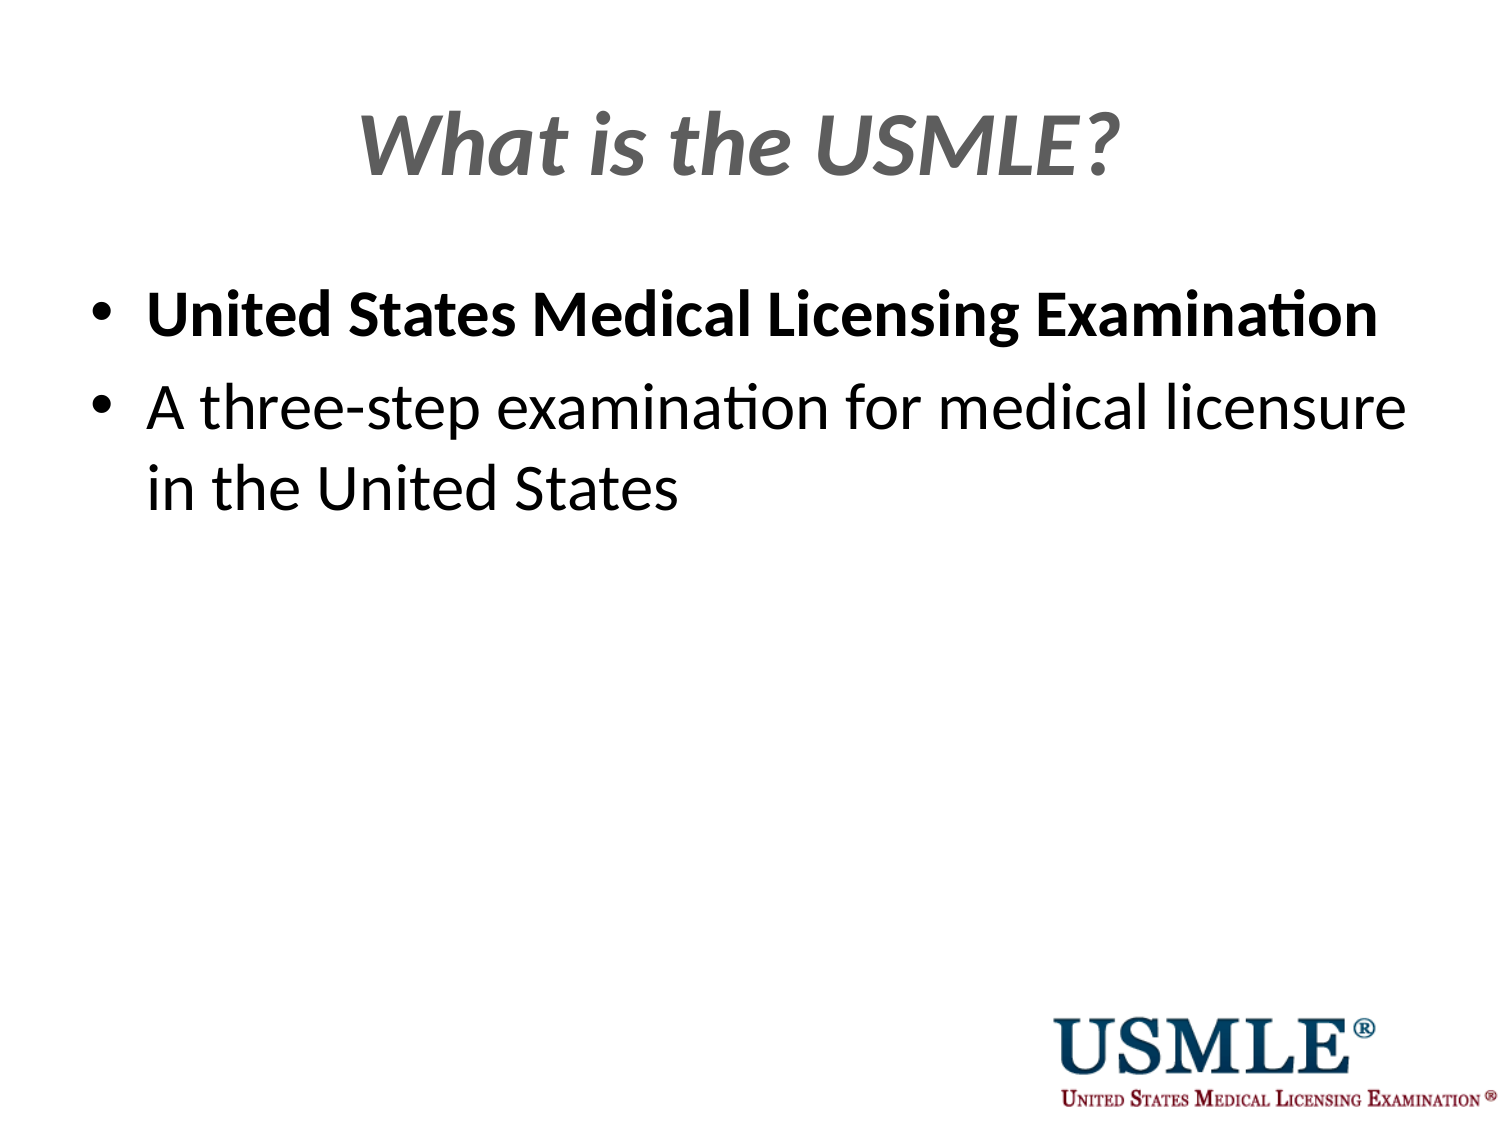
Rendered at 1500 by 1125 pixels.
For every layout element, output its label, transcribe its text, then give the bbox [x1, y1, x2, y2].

title What is the USMLE? [75, 45, 1425, 233]
picture [1050, 1012, 1500, 1116]
list United States Medical Licensing Examination A three-step examination for medical licensure in the United States [75, 262, 1425, 1005]
